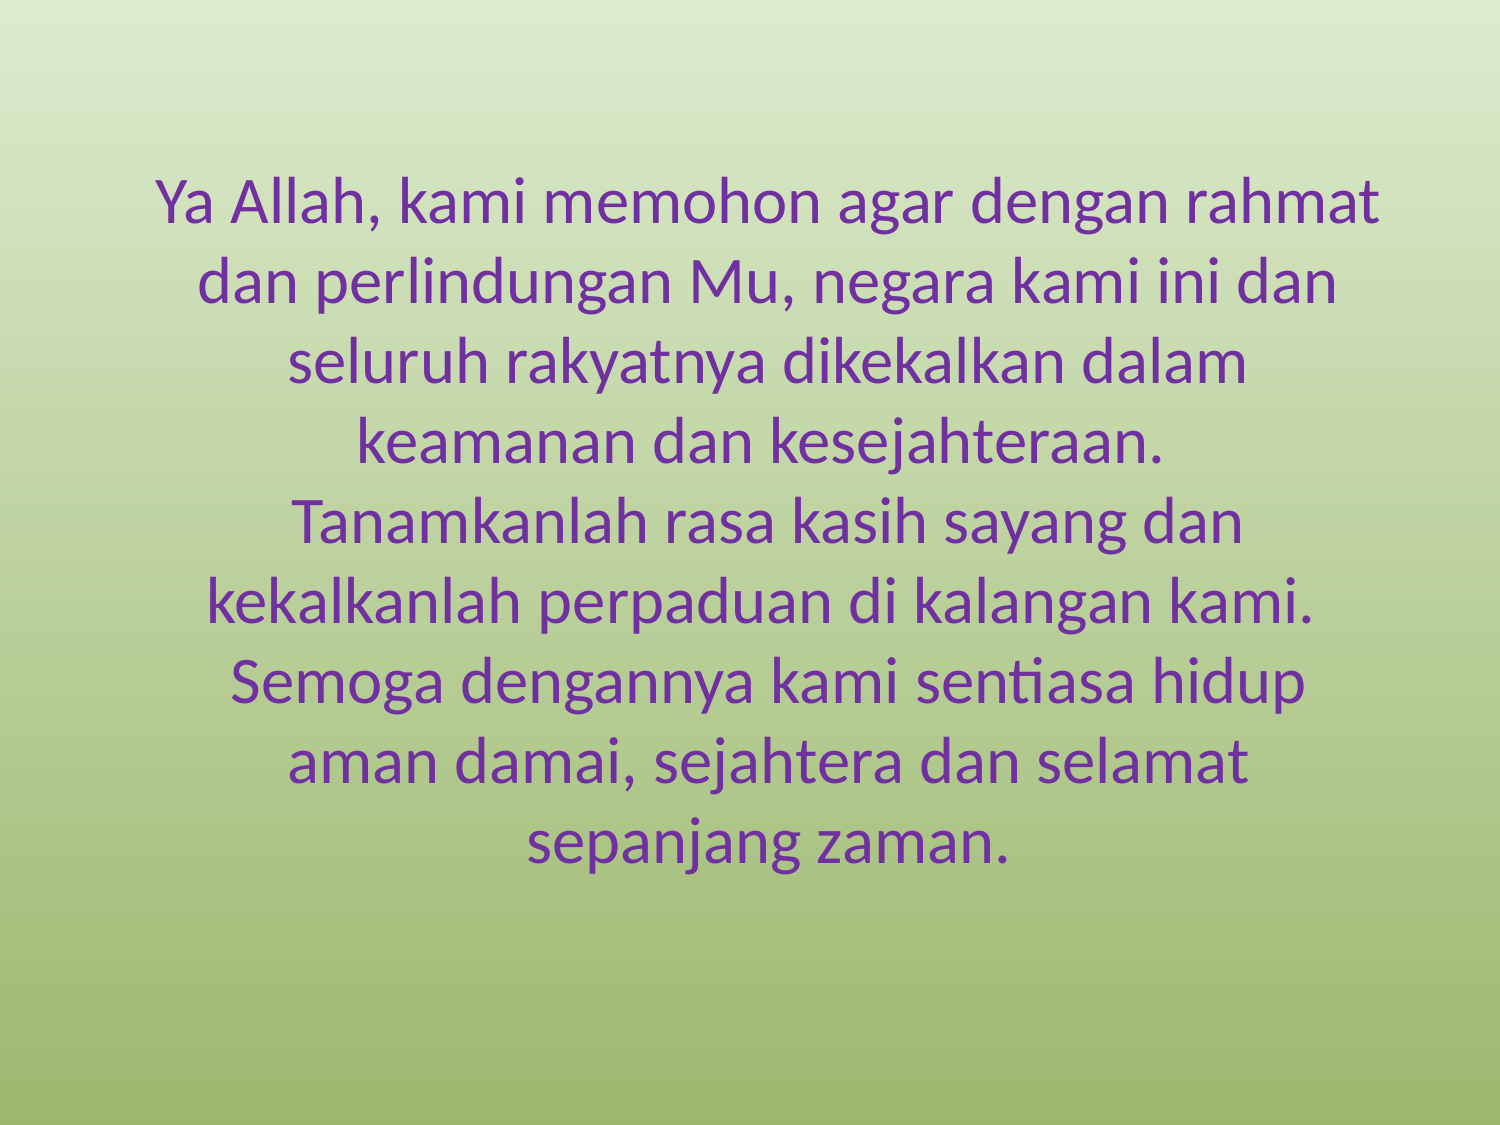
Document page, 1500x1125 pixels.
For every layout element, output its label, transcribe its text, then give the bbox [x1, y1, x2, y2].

text_box Ya Allah, kami memohon agar dengan rahmat dan perlindungan Mu, negara kami ini dan seluruh rakyatnya dikekalkan dalam keamanan dan kesejahteraan. Tanamkanlah rasa kasih sayang dan kekalkanlah perpaduan di kalangan kami. Semoga dengannya kami sentiasa hidup aman damai, sejahtera dan selamat sepanjang zaman. [137, 149, 1400, 885]
